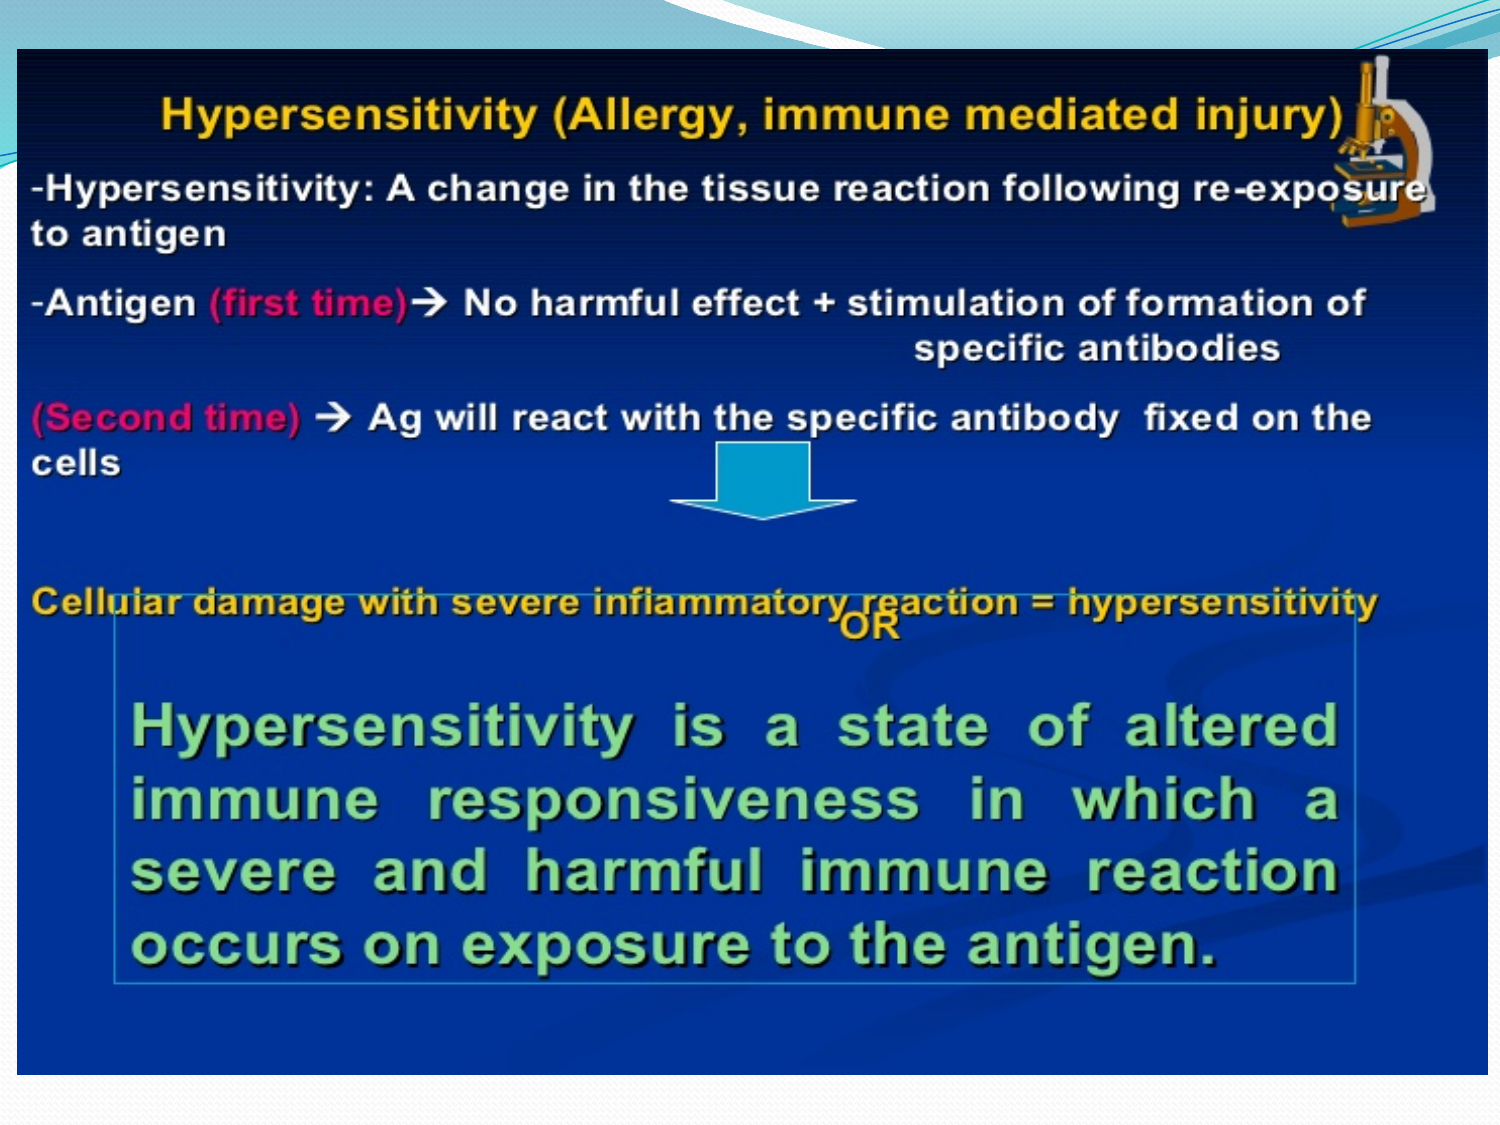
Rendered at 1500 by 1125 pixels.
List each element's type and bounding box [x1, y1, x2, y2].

list [17, 49, 1488, 1076]
